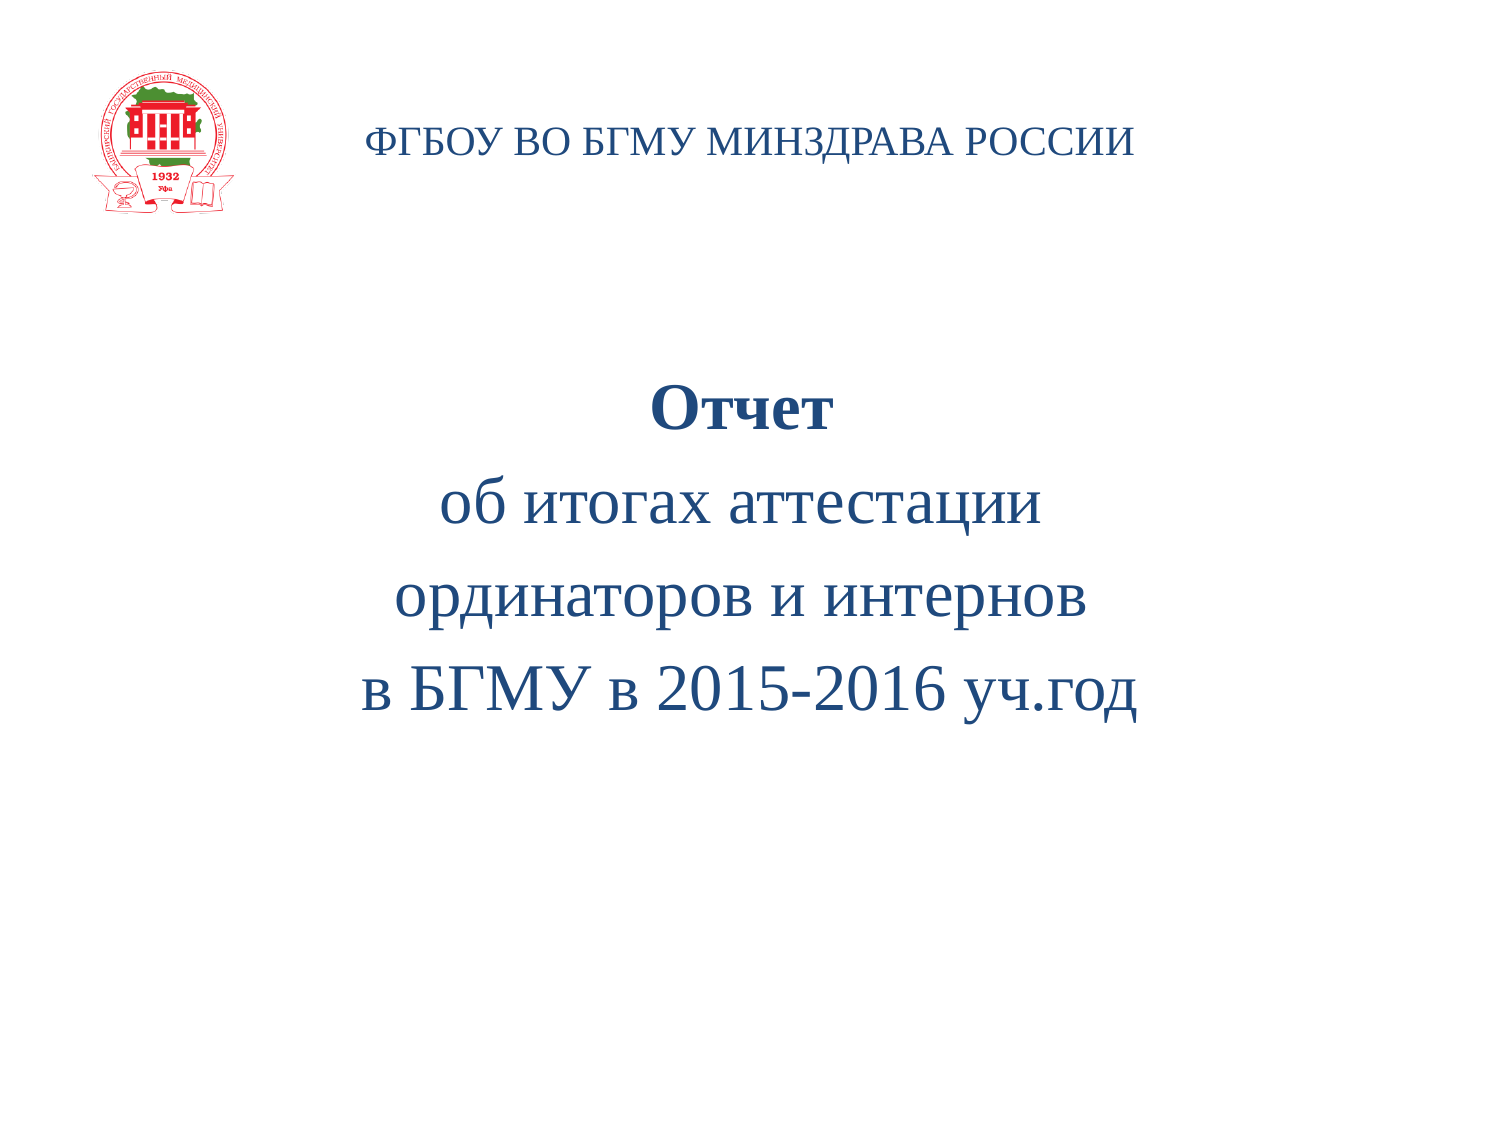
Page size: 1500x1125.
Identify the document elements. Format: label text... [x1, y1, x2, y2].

list Отчет об итогах аттестации ординаторов и интернов в БГМУ в 2015-2016 уч.год [75, 262, 1425, 1005]
title ФГБОУ ВО БГМУ МИНЗДРАВА РОССИИ [75, 45, 1425, 233]
picture [88, 66, 239, 219]
